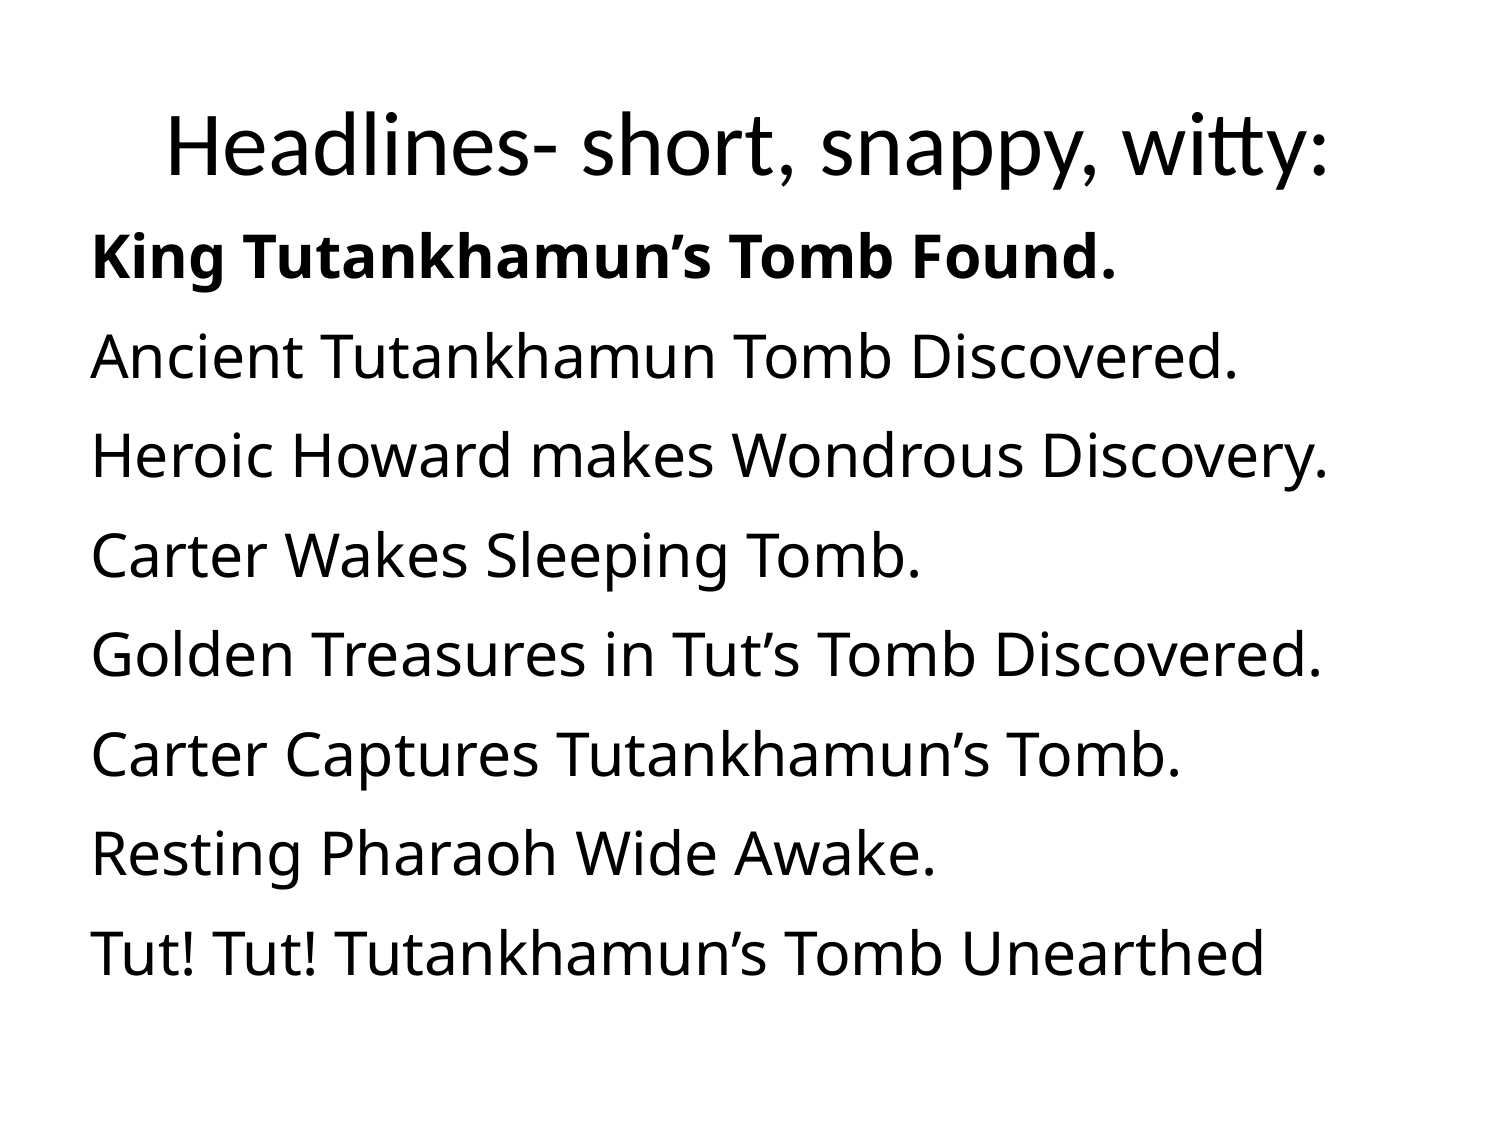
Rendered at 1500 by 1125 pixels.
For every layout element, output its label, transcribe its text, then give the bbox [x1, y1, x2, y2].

title Headlines- short, snappy, witty: [75, 45, 1425, 233]
list King Tutankhamun’s Tomb Found. Ancient Tutankhamun Tomb Discovered. Heroic Howard makes Wondrous Discovery. Carter Wakes Sleeping Tomb. Golden Treasures in Tut’s Tomb Discovered. Carter Captures Tutankhamun’s Tomb. Resting Pharaoh Wide Awake. Tut! Tut! Tutankhamun’s Tomb Unearthed [75, 196, 1412, 1012]
